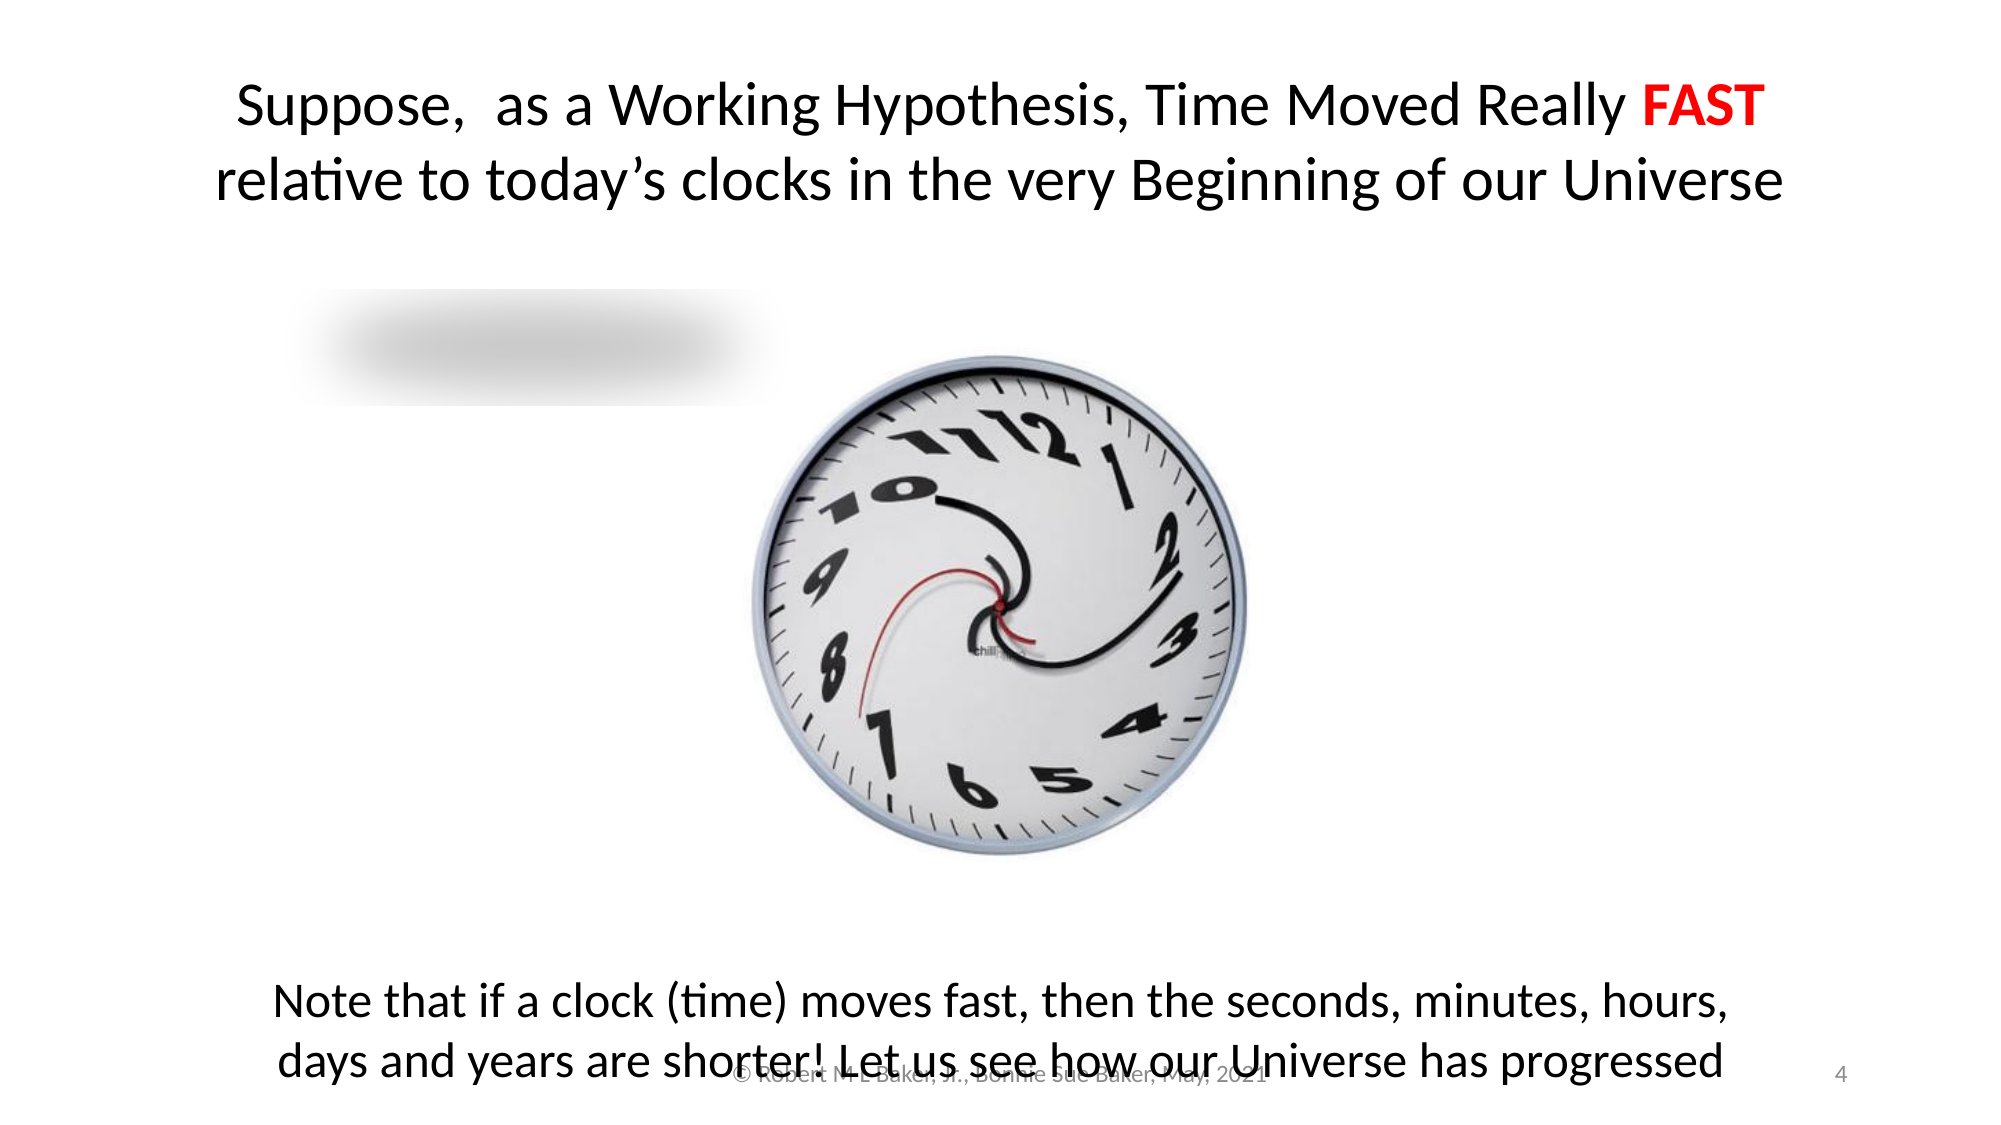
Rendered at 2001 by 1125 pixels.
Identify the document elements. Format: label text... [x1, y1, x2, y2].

footer © Robert M L Baker, Jr., Bonnie Sue Baker, May, 2021 [662, 1042, 1338, 1103]
picture [742, 346, 1258, 864]
text_box Suppose, as a Working Hypothesis, Time Moved Really FAST relative to today’s clocks in the very Beginning of our Universe [138, 55, 1865, 296]
text_box Note that if a clock (time) moves fast, then the seconds, minutes, hours, days and years are shorter! Let us see how our Universe has progressed [227, 960, 1775, 1096]
slide_number 4 [1412, 1042, 1863, 1103]
